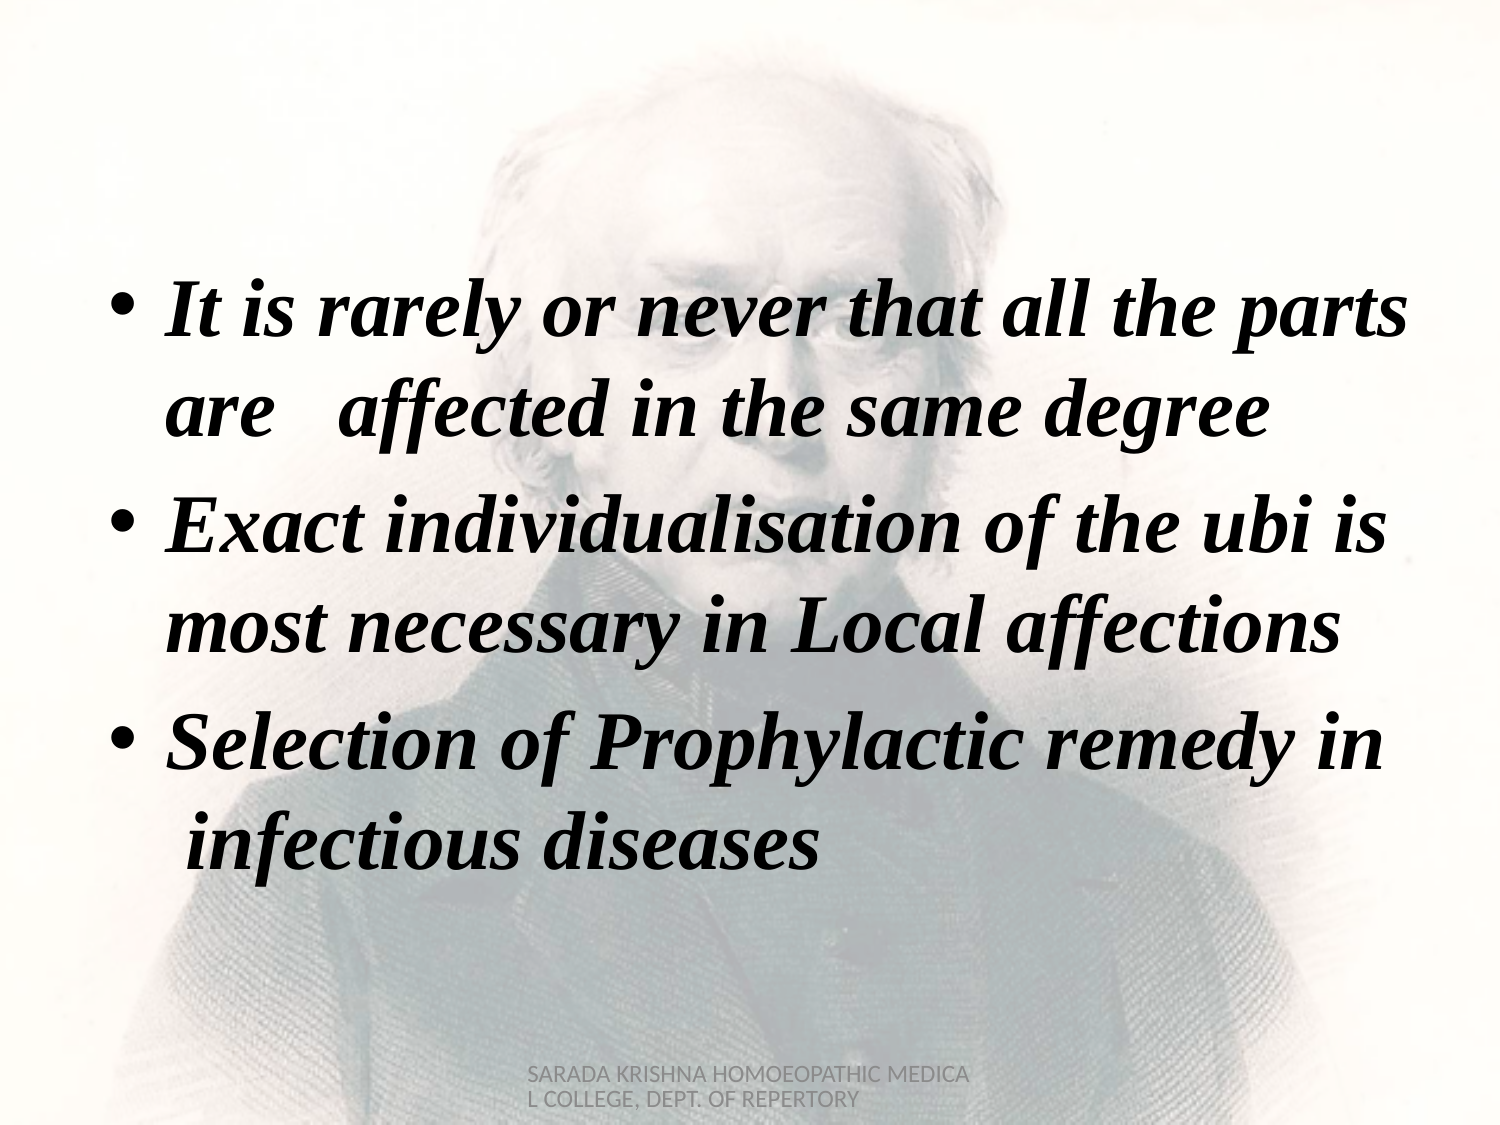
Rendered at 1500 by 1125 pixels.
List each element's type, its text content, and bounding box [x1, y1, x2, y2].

list It is rarely or never that all the parts are affected in the same degree Exact individualisation of the ubi is most necessary in Local affections Selection of Prophylactic remedy in infectious diseases [93, 128, 1444, 872]
footer SARADA KRISHNA HOMOEOPATHIC MEDICAL COLLEGE, DEPT. OF REPERTORY [512, 1042, 988, 1103]
